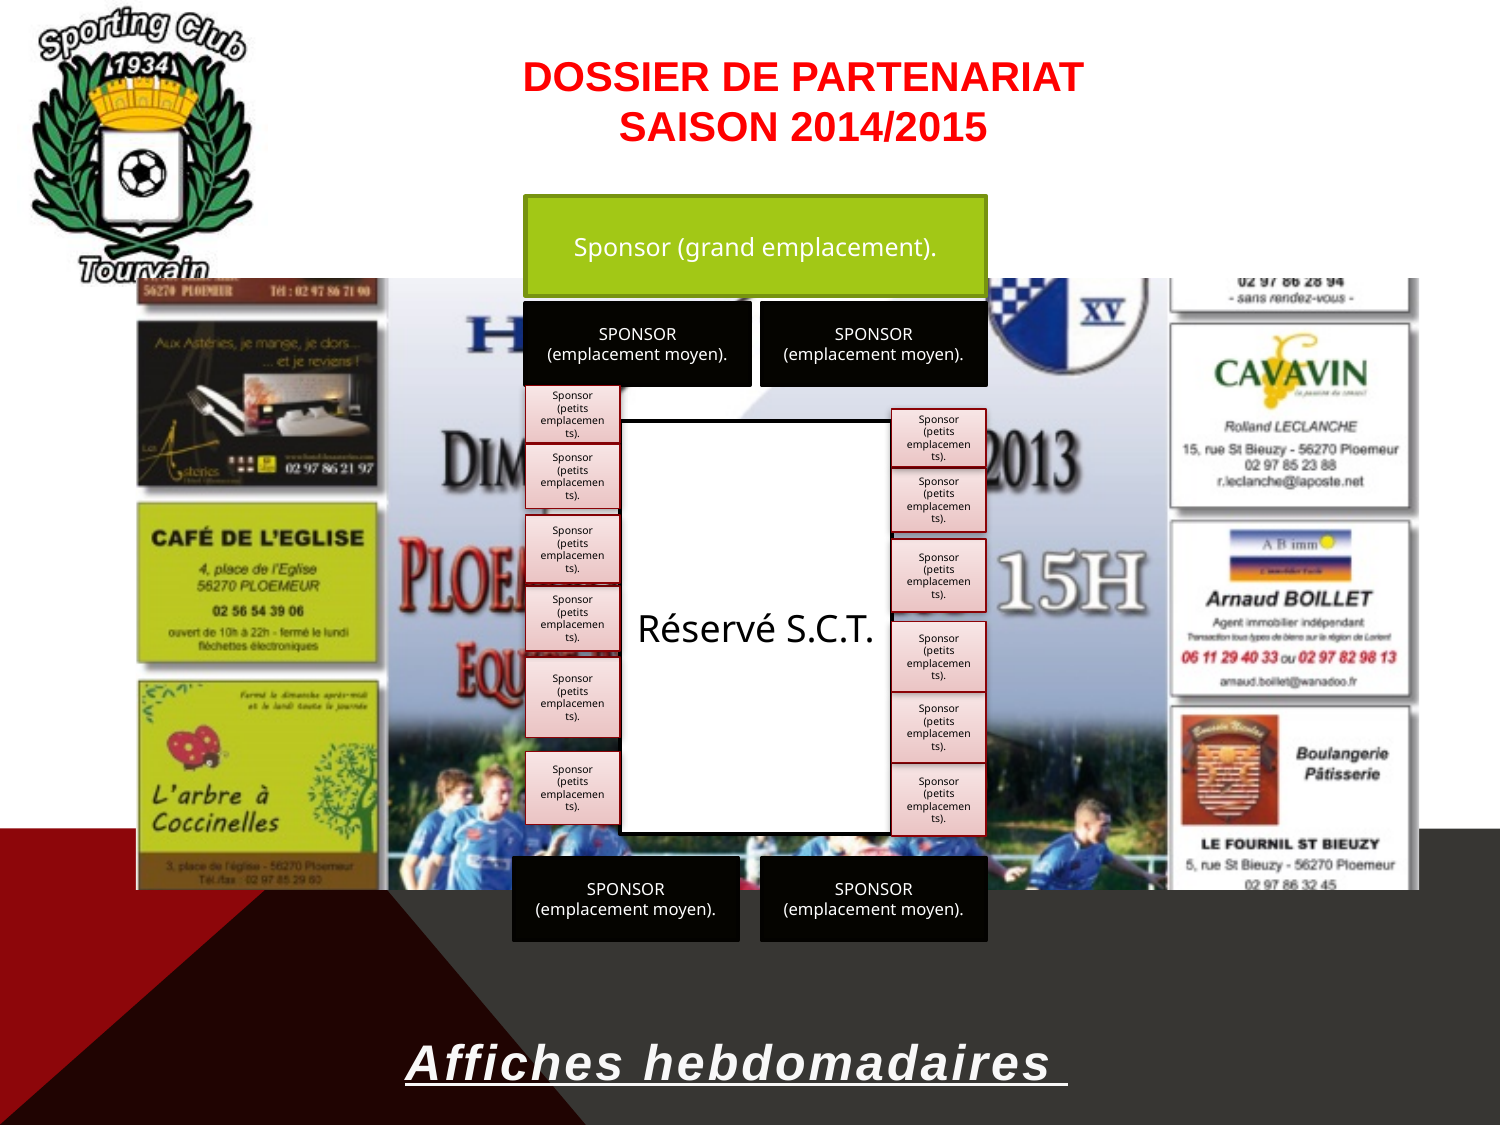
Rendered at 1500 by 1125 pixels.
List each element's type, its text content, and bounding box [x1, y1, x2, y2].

text_box SPONSOR (emplacement moyen). [760, 897, 988, 942]
text_box SPONSOR (emplacement moyen). [512, 897, 740, 942]
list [135, 278, 1420, 890]
text_box Sponsor (grand emplacement). [523, 194, 988, 277]
text_box Affiches hebdomadaires [76, 1023, 1396, 1098]
picture [17, 0, 268, 287]
title DOSSIER DE PARTENARIAT Saison 2014/2015 [135, 54, 1472, 145]
